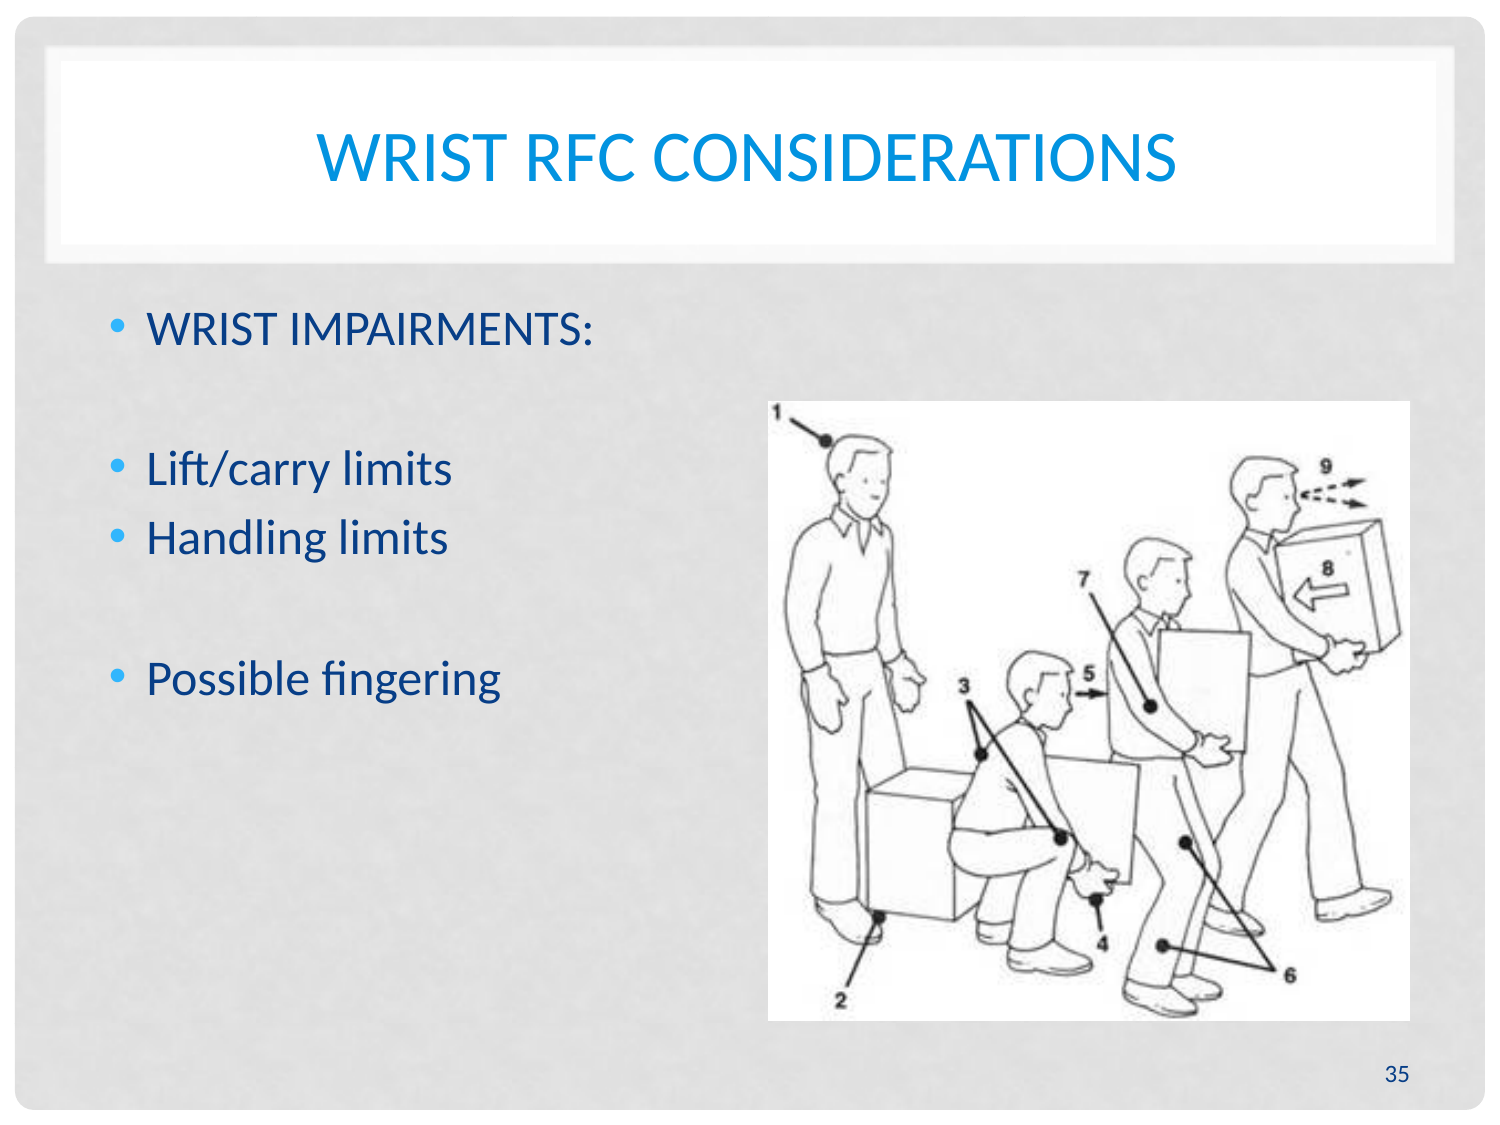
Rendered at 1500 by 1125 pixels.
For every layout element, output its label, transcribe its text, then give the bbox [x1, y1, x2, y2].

title Wrist rfc considerations [69, 66, 1425, 238]
picture [767, 401, 1411, 1022]
list WRIST IMPAIRMENTS: Lift/carry limits Handling limits Possible fingering [75, 287, 1425, 1005]
slide_number 35 [1074, 1042, 1425, 1103]
